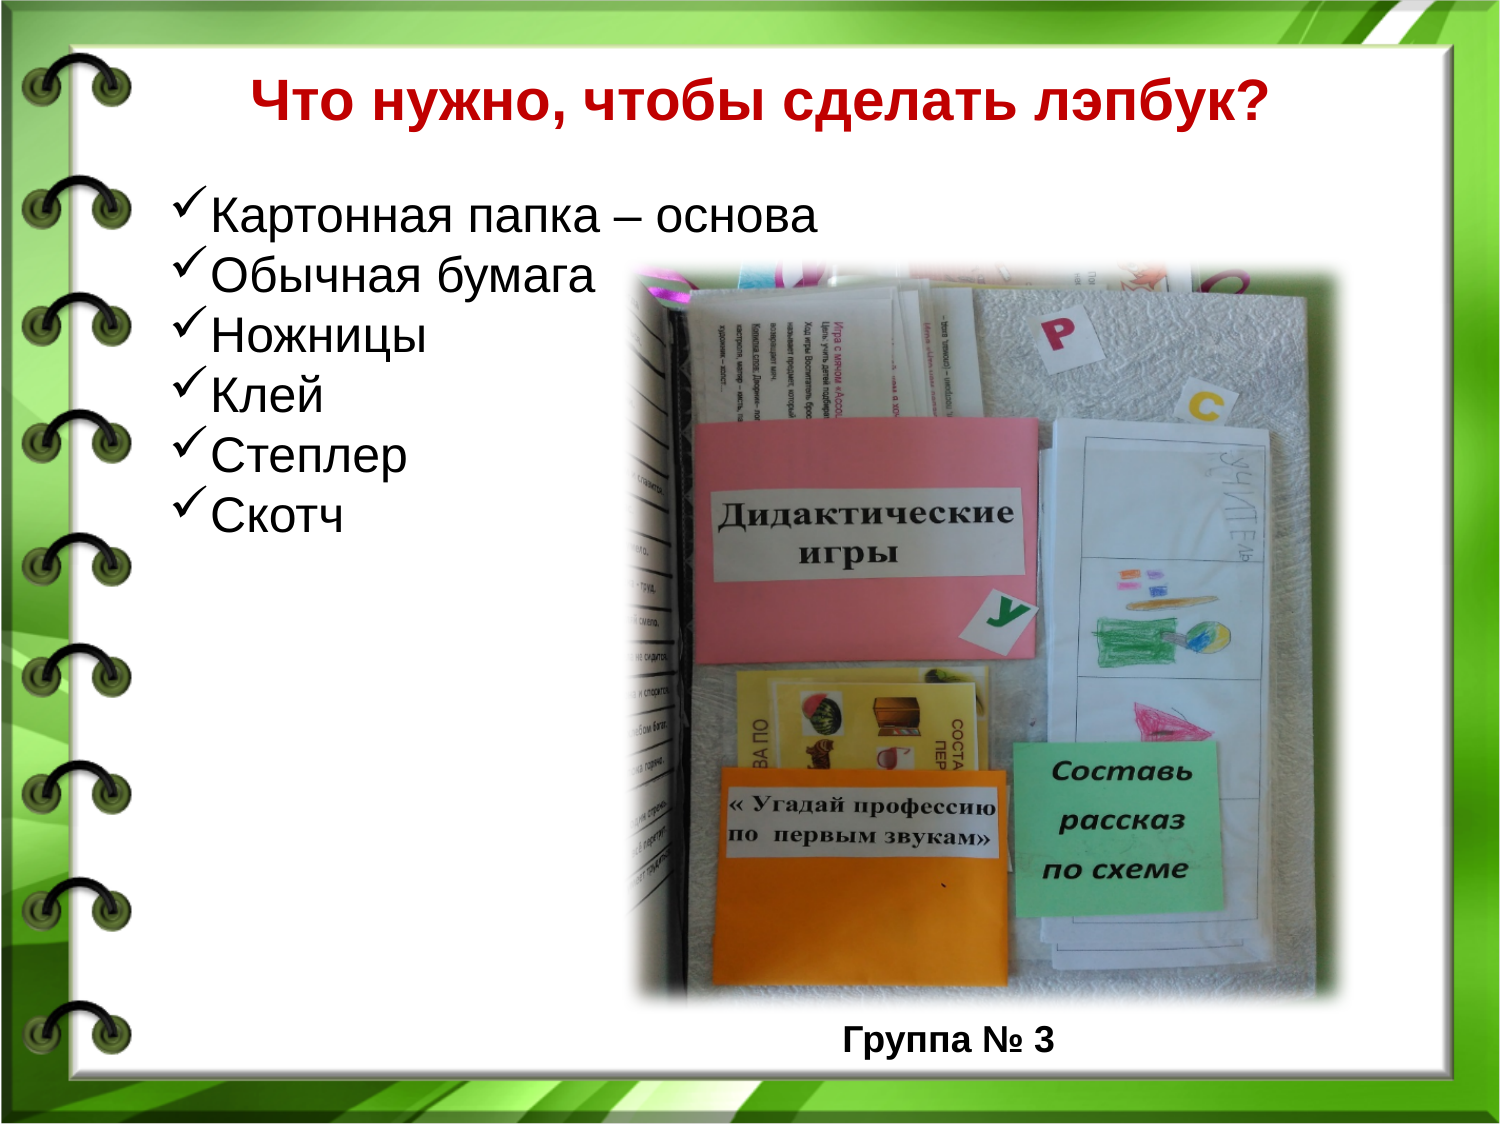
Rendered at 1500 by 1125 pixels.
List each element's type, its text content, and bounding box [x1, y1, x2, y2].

text_box Группа № 3 [738, 1022, 1170, 1068]
picture [0, 0, 1500, 1125]
text_box Что нужно, чтобы сделать лэпбук? [235, 54, 1287, 140]
text_box Картонная папка – основа Обычная бумага Ножницы Клей Степлер Скотч [154, 175, 833, 610]
